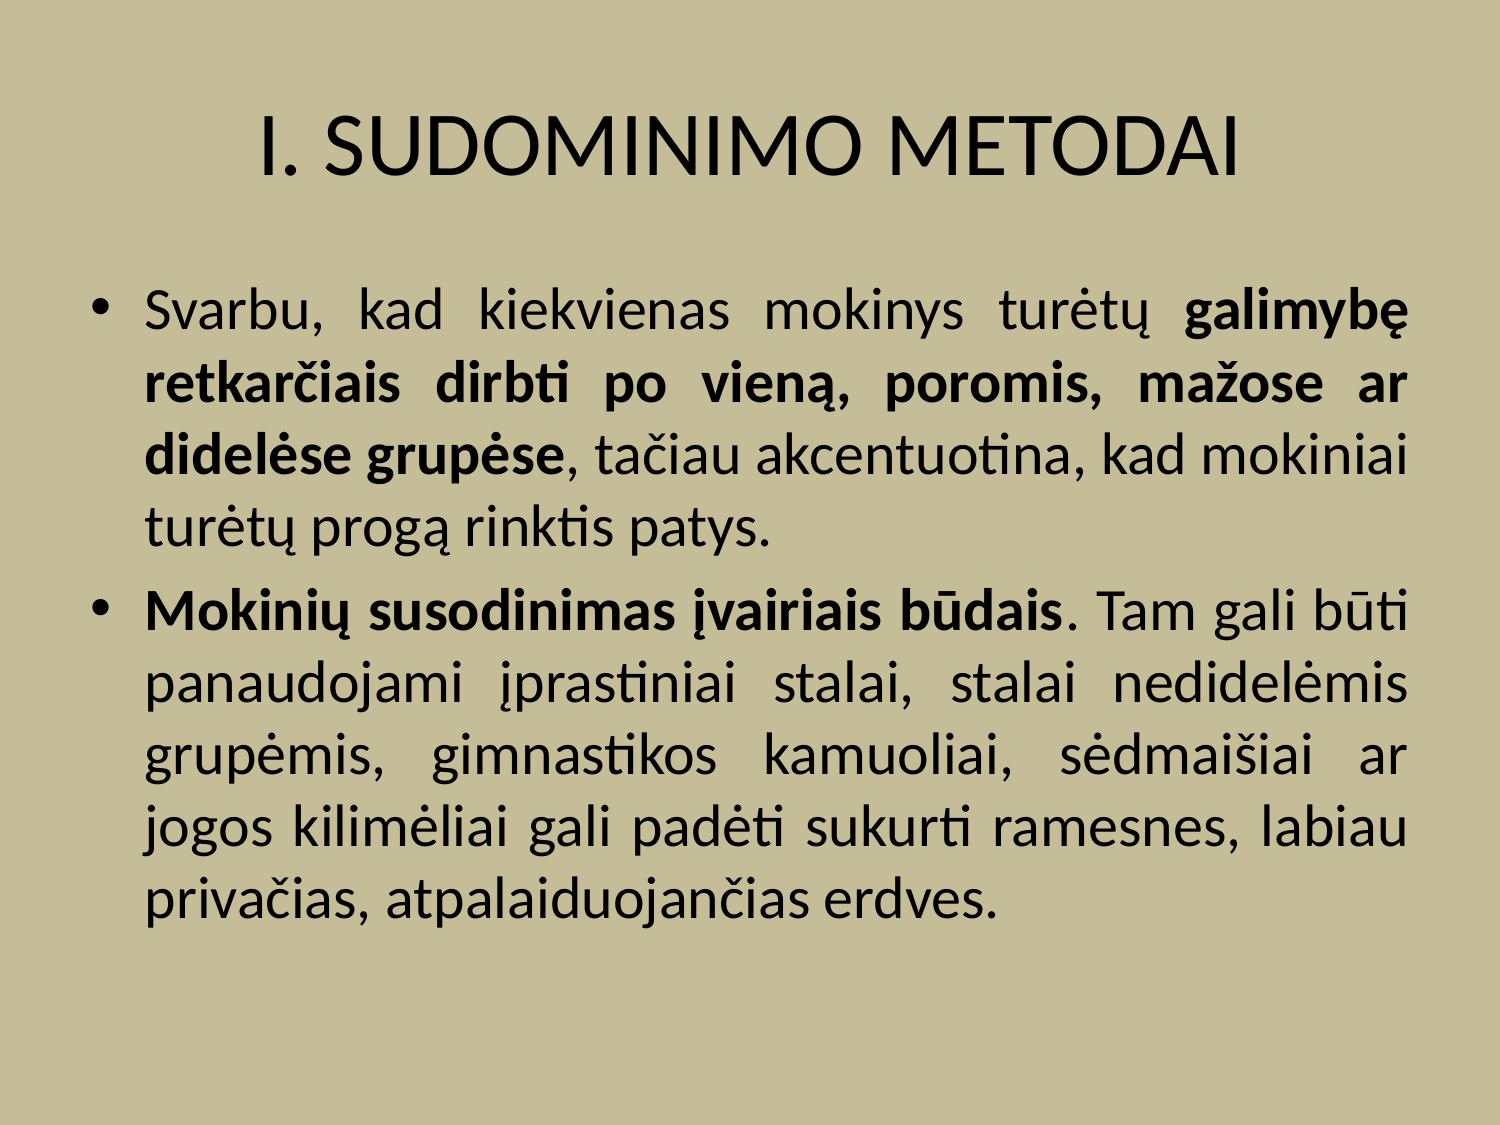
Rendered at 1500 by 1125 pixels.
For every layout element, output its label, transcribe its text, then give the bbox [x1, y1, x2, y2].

title I. SUDOMINIMO METODAI [75, 45, 1425, 233]
list Svarbu, kad kiekvienas mokinys turėtų galimybę retkarčiais dirbti po vieną, poromis, mažose ar didelėse grupėse, tačiau akcentuotina, kad mokiniai turėtų progą rinktis patys. Mokinių susodinimas įvairiais būdais. Tam gali būti panaudojami įprastiniai stalai, stalai nedidelėmis grupėmis, gimnastikos kamuoliai, sėdmaišiai ar jogos kilimėliai gali padėti sukurti ramesnes, labiau privačias, atpalaiduojančias erdves. [75, 262, 1425, 1005]
